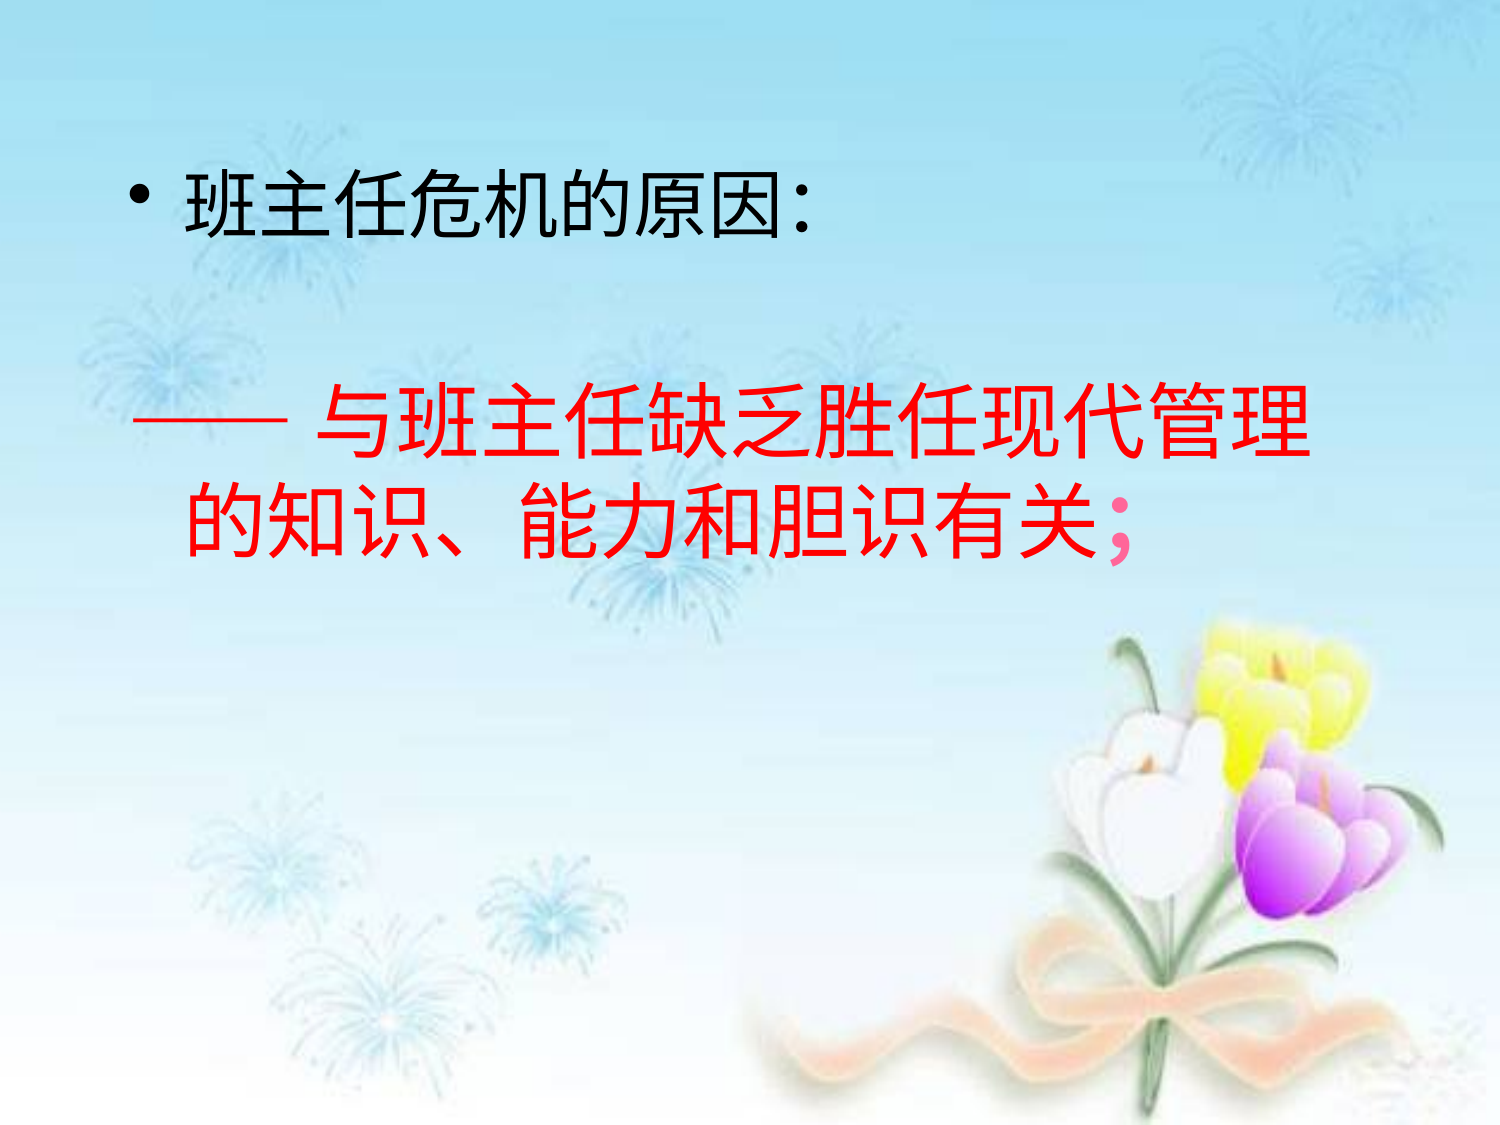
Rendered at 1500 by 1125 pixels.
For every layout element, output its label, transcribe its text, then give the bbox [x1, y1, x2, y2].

picture [0, 0, 1500, 1125]
list 班主任危机的原因： ——与班主任缺乏胜任现代管理的知识、能力和胆识有关； [112, 149, 1388, 1001]
